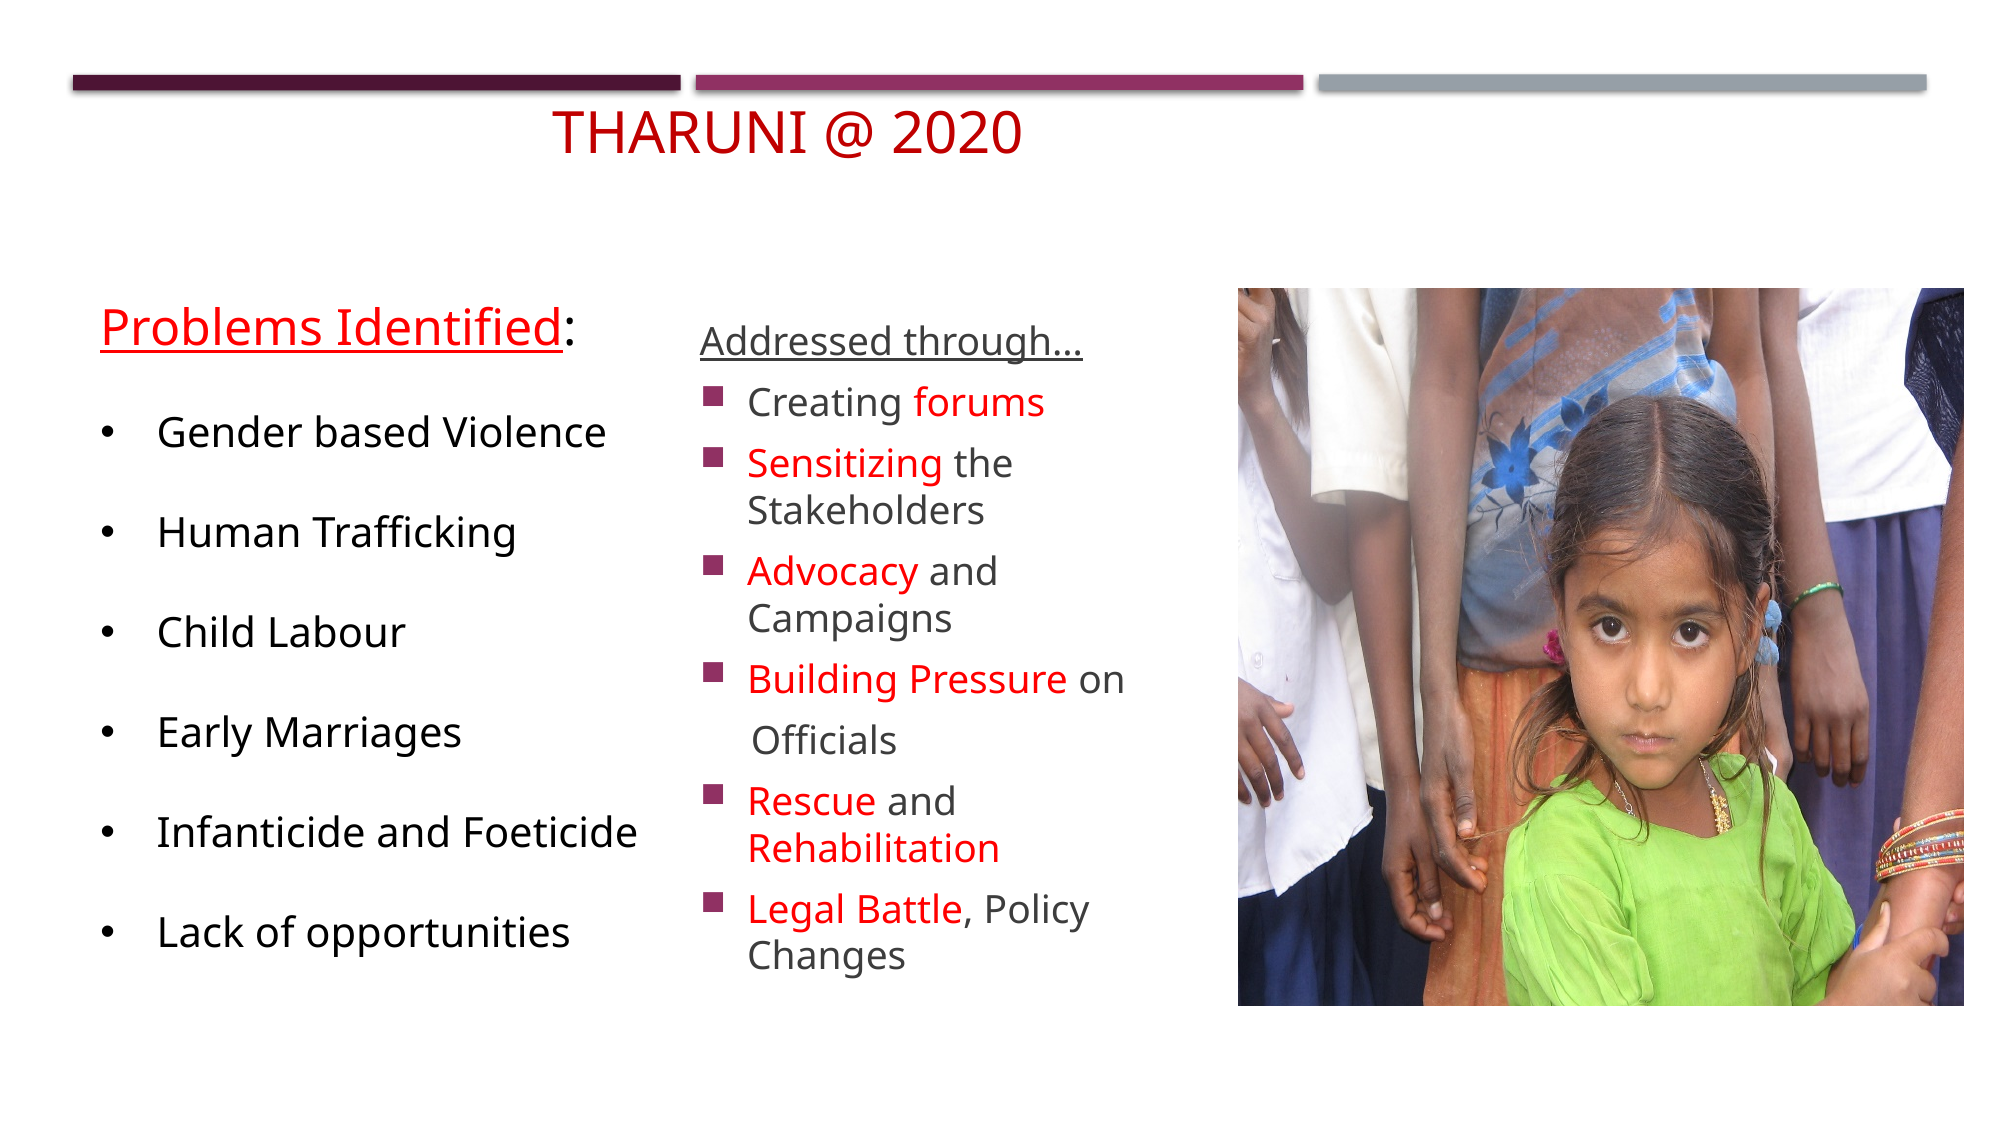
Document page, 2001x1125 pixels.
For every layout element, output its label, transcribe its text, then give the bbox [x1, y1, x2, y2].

text_box Problems Identified: Gender based Violence Human Trafficking Child Labour Early Marriages Infanticide and Foeticide Lack of opportunities [85, 288, 665, 1009]
list Addressed through… Creating forums Sensitizing the Stakeholders Advocacy and Campaigns Building Pressure on Officials Rescue and Rehabilitation Legal Battle, Policy Changes [684, 306, 1227, 988]
picture [1238, 287, 1965, 1007]
title Tharuni @ 2020 [537, 63, 1277, 174]
